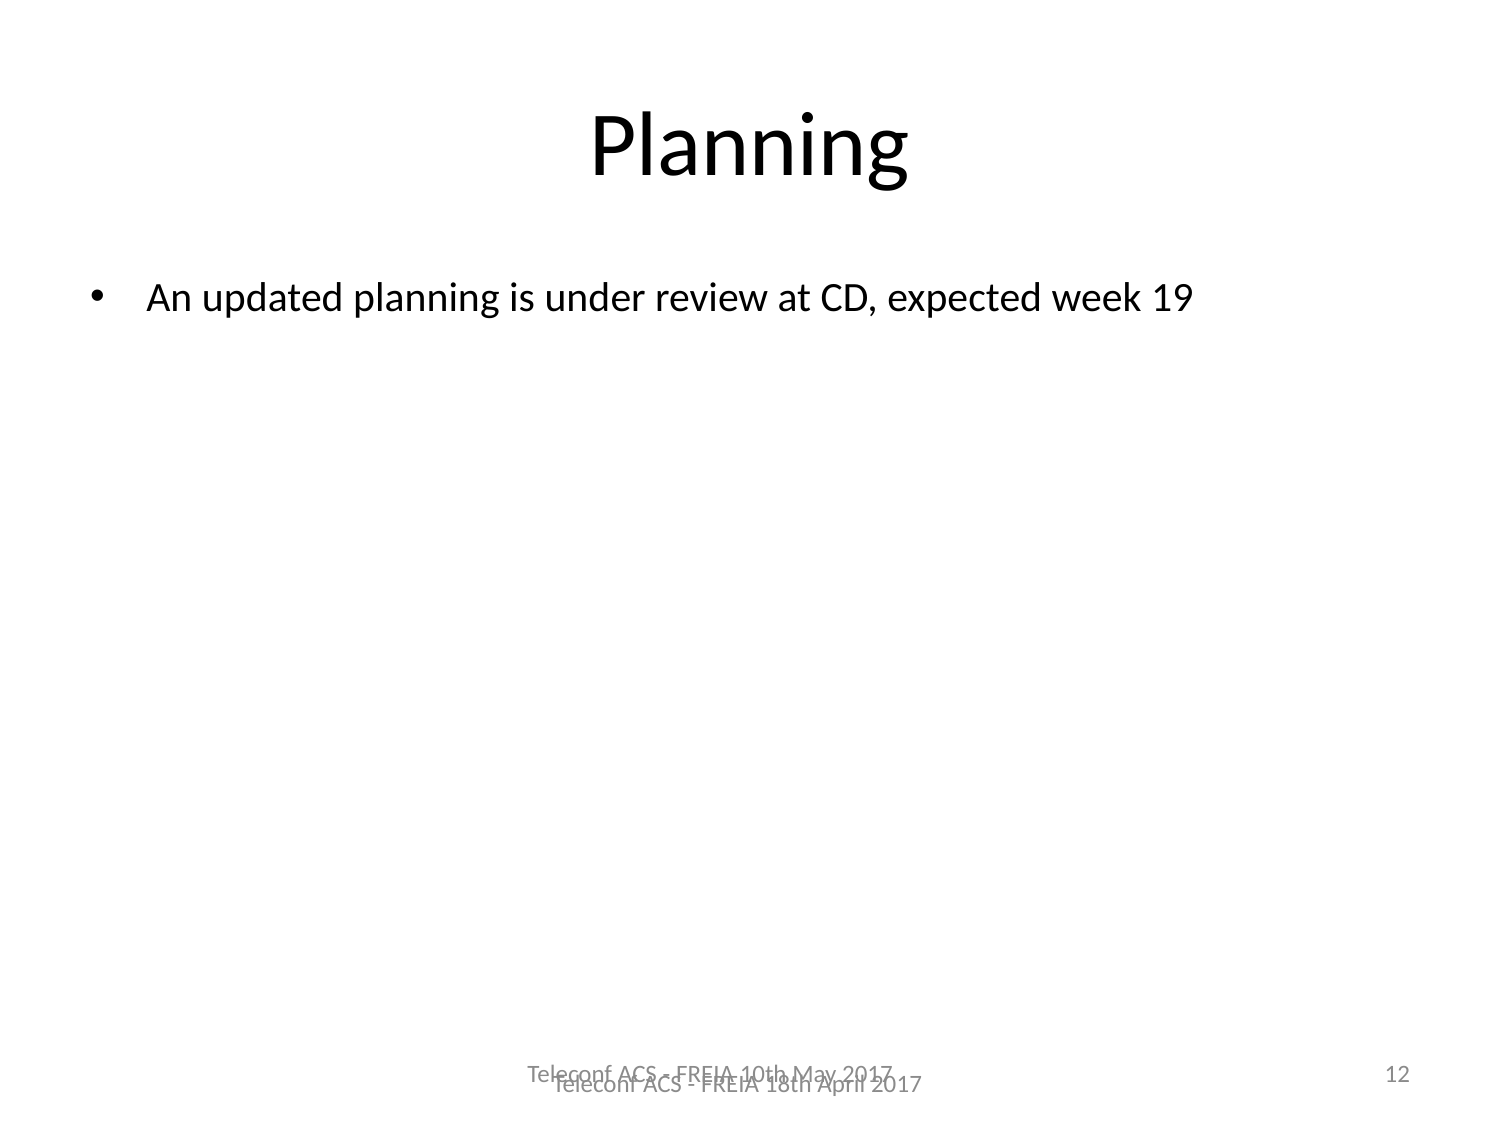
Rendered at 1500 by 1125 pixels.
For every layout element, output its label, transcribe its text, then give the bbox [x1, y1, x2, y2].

footer Teleconf ACS - FREIA 10th May 2017 [512, 1042, 988, 1103]
list An updated planning is under review at CD, expected week 19 [75, 262, 1425, 1005]
slide_number 12 [1074, 1042, 1425, 1103]
title Planning [75, 45, 1425, 233]
text_box Teleconf ACS - FREIA 18th April 2017 [537, 1067, 1013, 1125]
